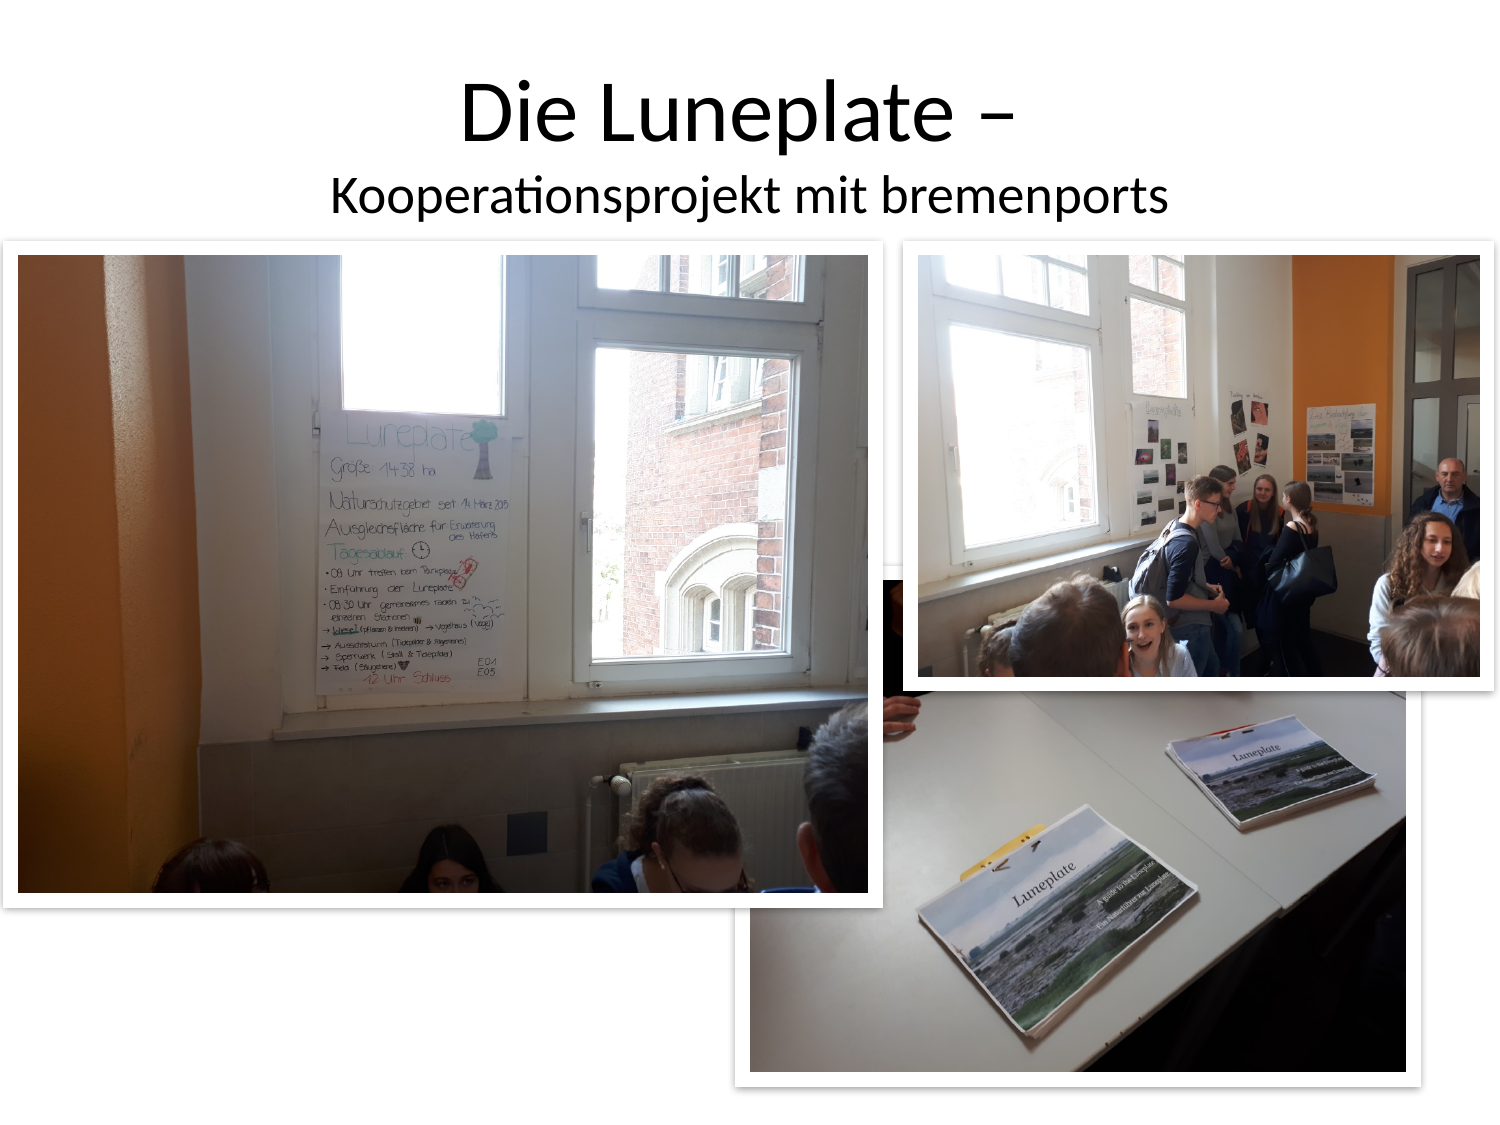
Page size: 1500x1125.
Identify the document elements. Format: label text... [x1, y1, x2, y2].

title Die Luneplate – Kooperationsprojekt mit bremenports [75, 45, 1425, 233]
picture [17, 255, 1480, 1073]
